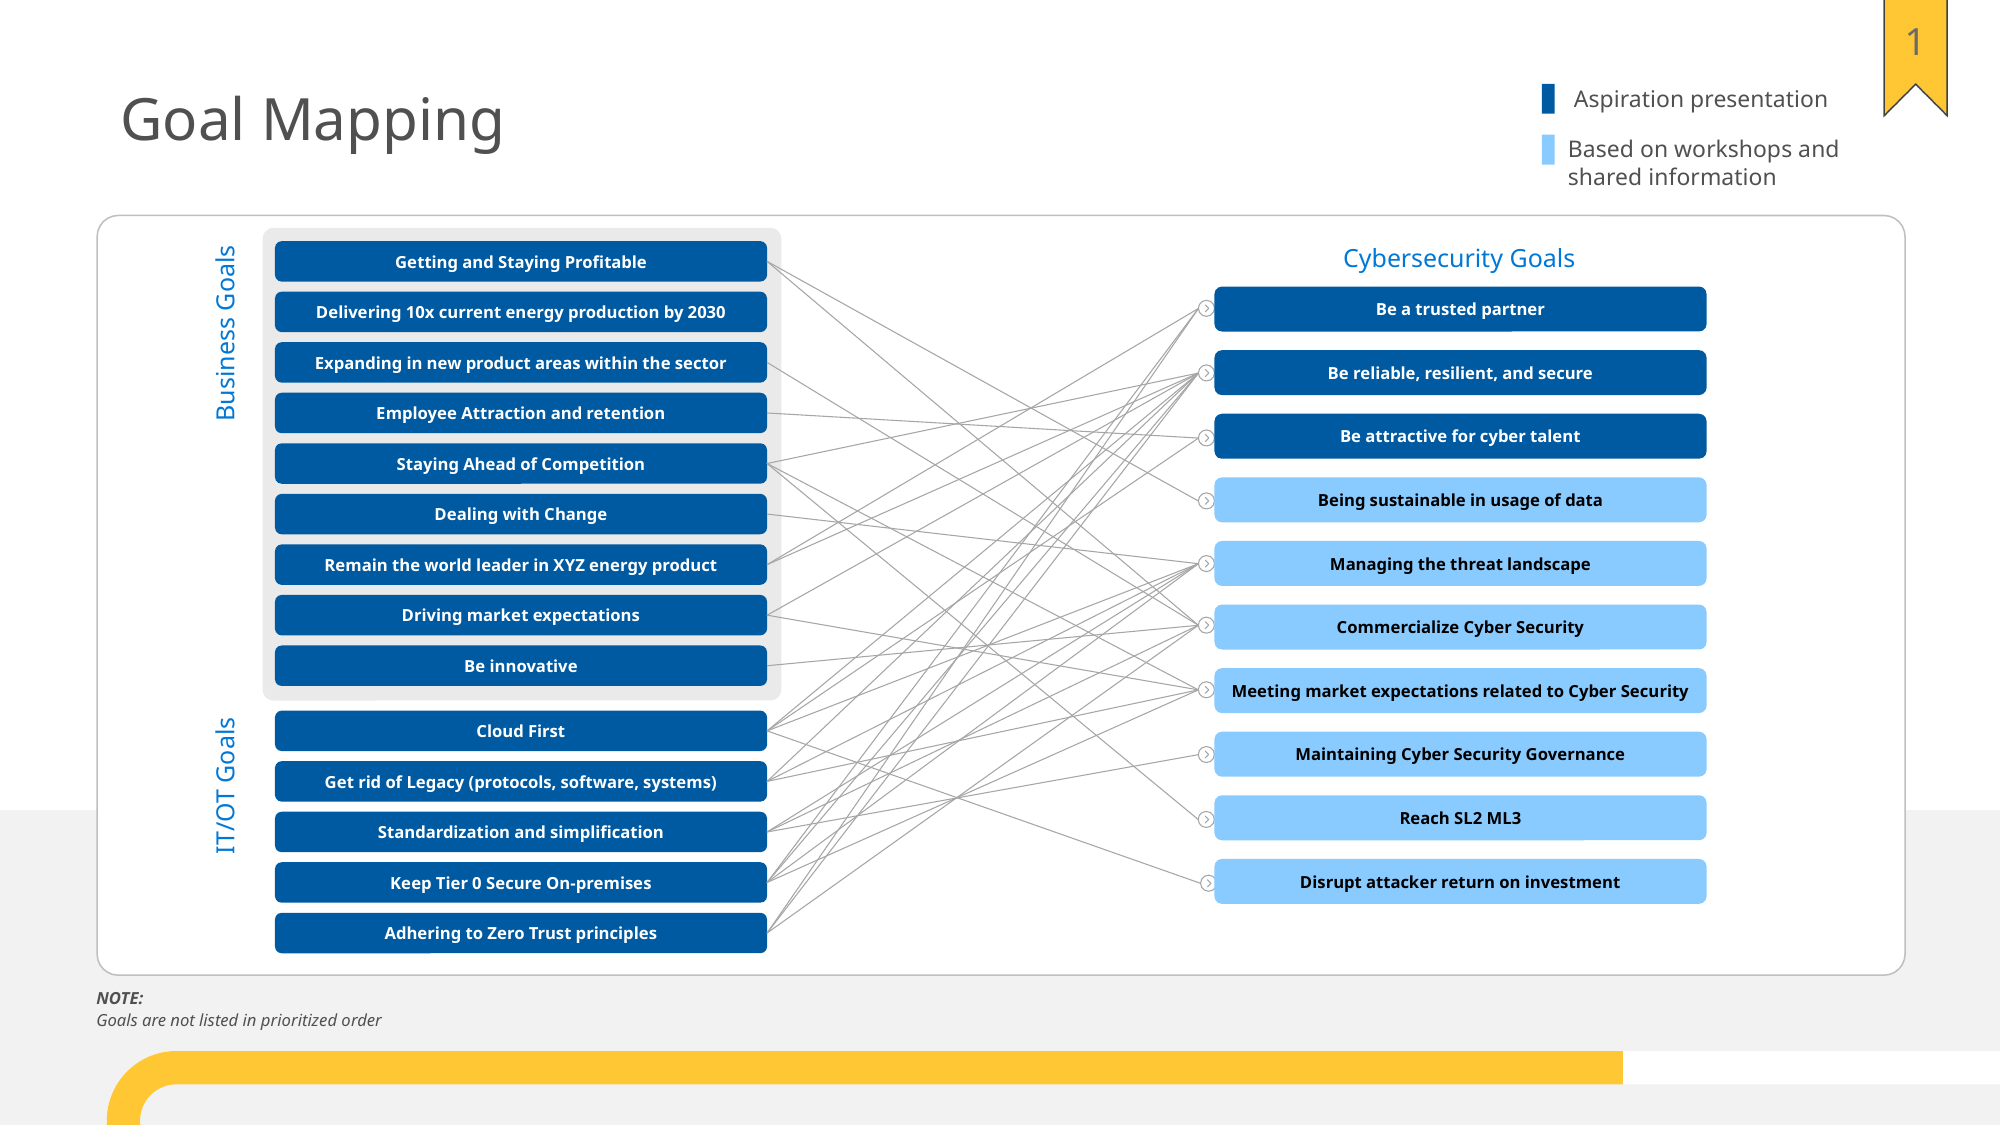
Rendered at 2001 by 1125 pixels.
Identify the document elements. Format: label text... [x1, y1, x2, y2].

title Goal Mapping [96, 75, 1904, 146]
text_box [766, 372, 1199, 624]
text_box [1198, 300, 1215, 317]
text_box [1541, 134, 1906, 165]
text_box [1198, 492, 1215, 510]
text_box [1198, 616, 1215, 634]
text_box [1198, 364, 1215, 382]
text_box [1198, 555, 1215, 572]
picture [1840, 0, 1991, 128]
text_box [766, 261, 1199, 308]
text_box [1197, 811, 1215, 828]
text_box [1198, 746, 1215, 763]
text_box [1198, 429, 1215, 447]
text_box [766, 308, 1199, 372]
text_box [1198, 681, 1215, 699]
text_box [0, 215, 2000, 1125]
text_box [1200, 874, 1217, 892]
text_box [766, 624, 1199, 934]
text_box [1541, 83, 1840, 115]
